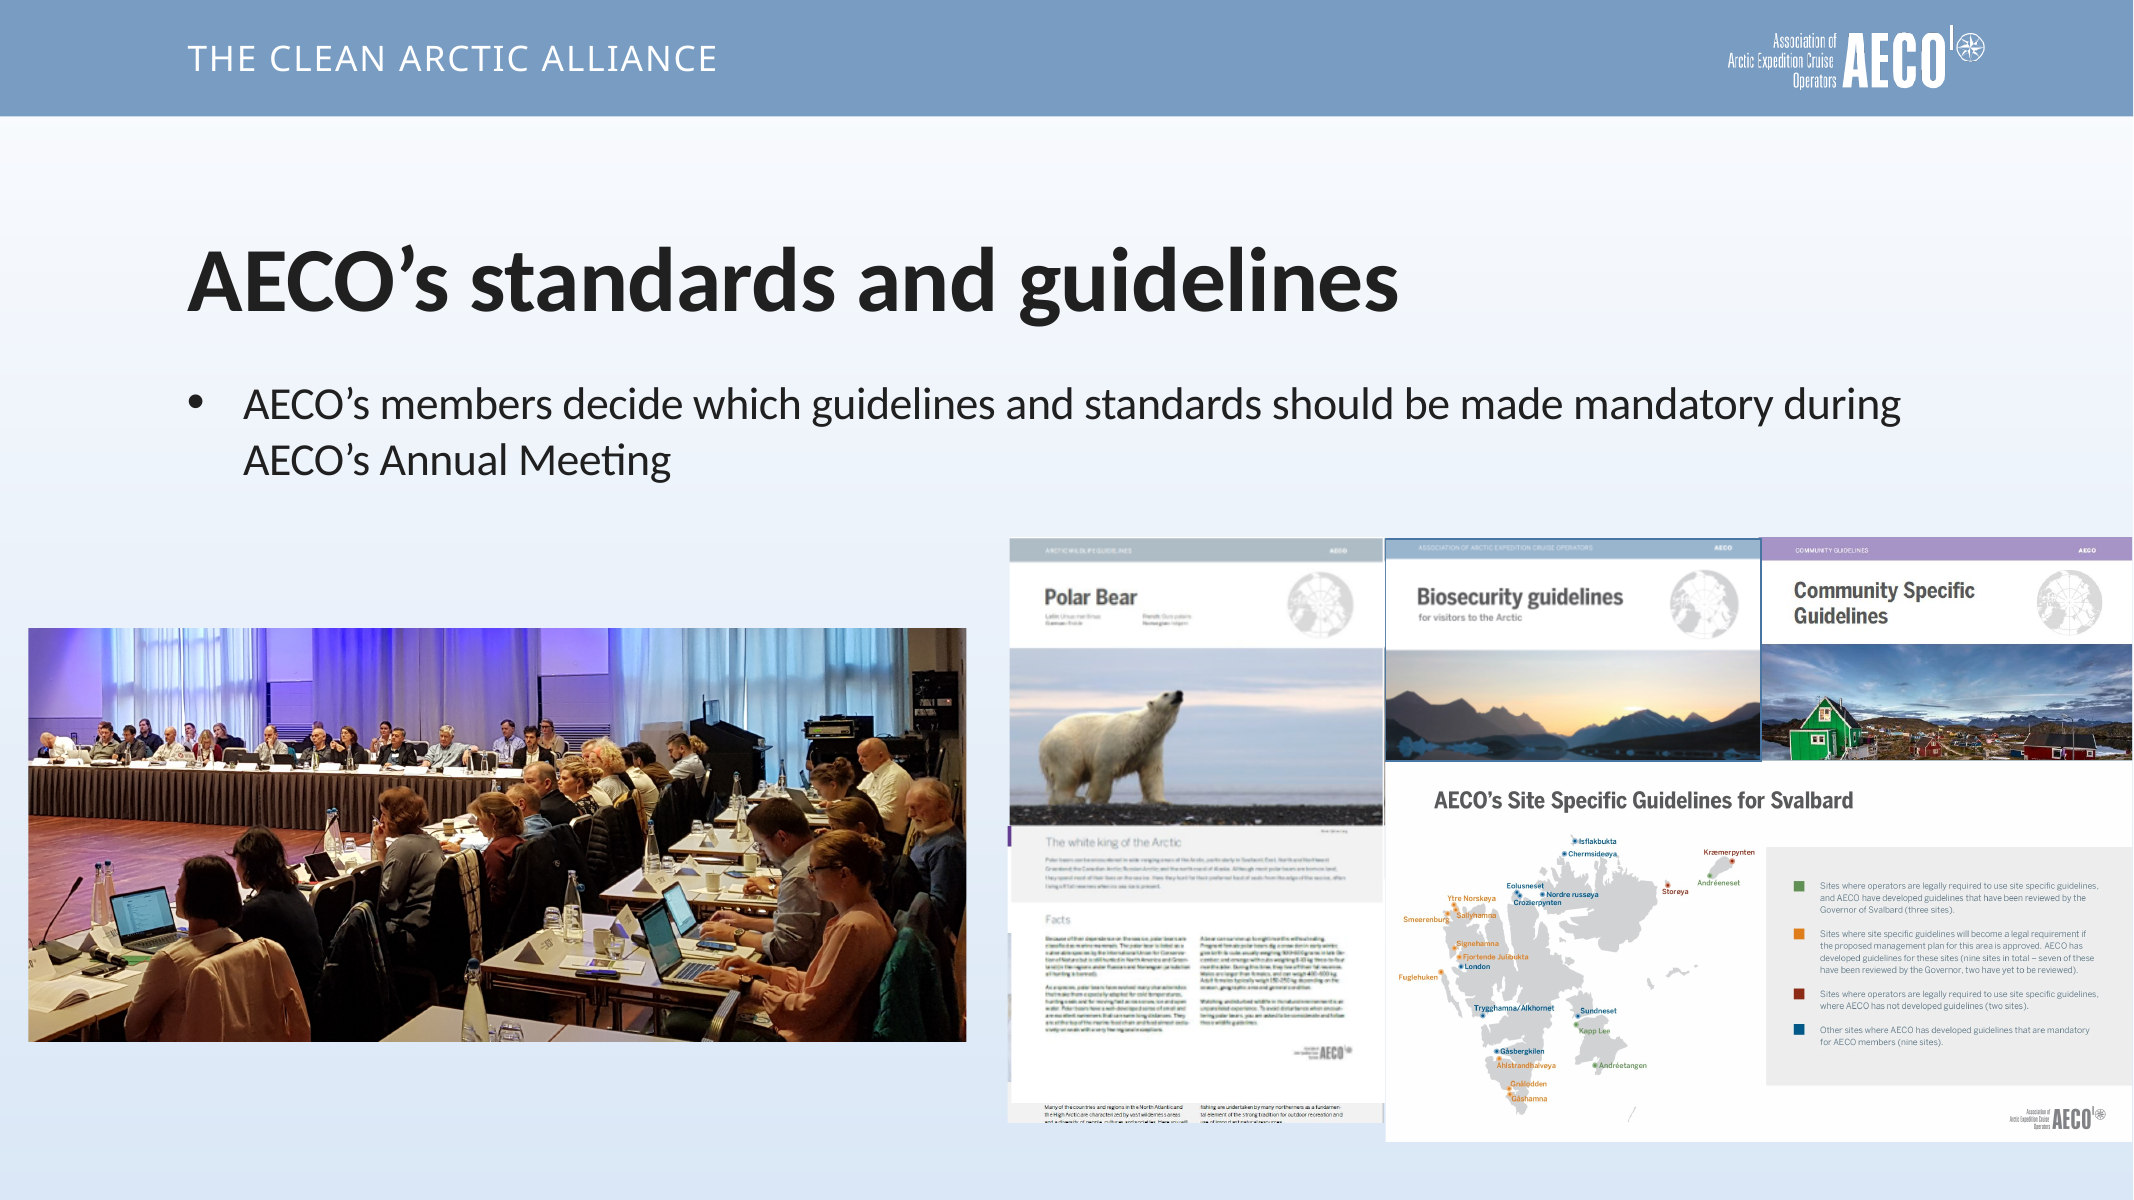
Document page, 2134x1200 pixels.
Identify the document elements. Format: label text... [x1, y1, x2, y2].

footer The Clean Arctic Alliance [172, 28, 1285, 93]
title AECO’s standards and guidelines [172, 158, 1961, 331]
picture [28, 628, 967, 1042]
list AECO’s members decide which guidelines and standards should be made mandatory during AECO’s Annual Meeting [171, 373, 1961, 508]
picture [1007, 537, 2133, 1142]
